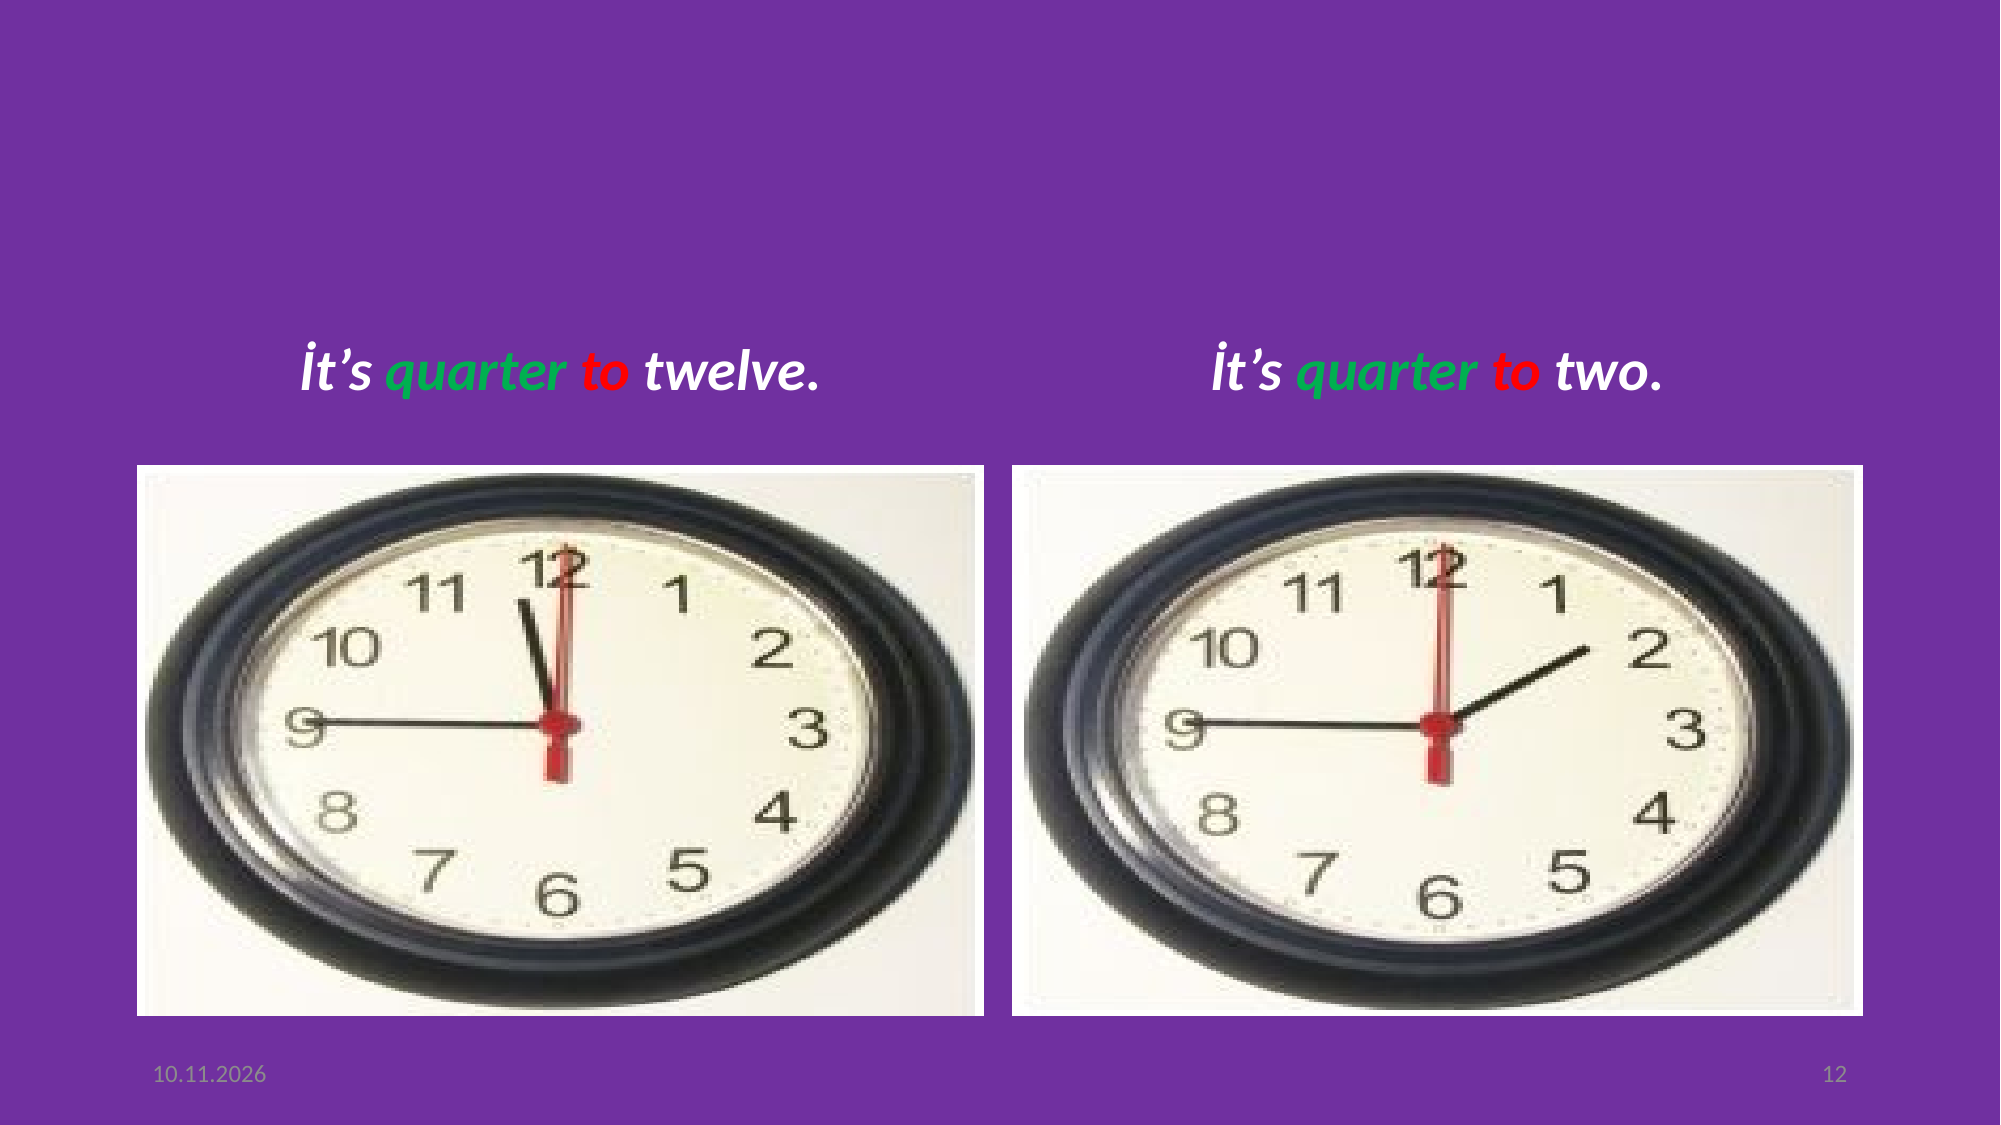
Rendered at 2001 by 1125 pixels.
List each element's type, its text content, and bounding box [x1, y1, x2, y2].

slide_number 12 [1412, 1042, 1863, 1103]
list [137, 465, 984, 1016]
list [1012, 465, 1863, 1016]
list İt’s quarter to two. [1012, 275, 1863, 411]
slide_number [137, 1042, 588, 1103]
list İt’s quarter to twelve. [137, 275, 984, 411]
